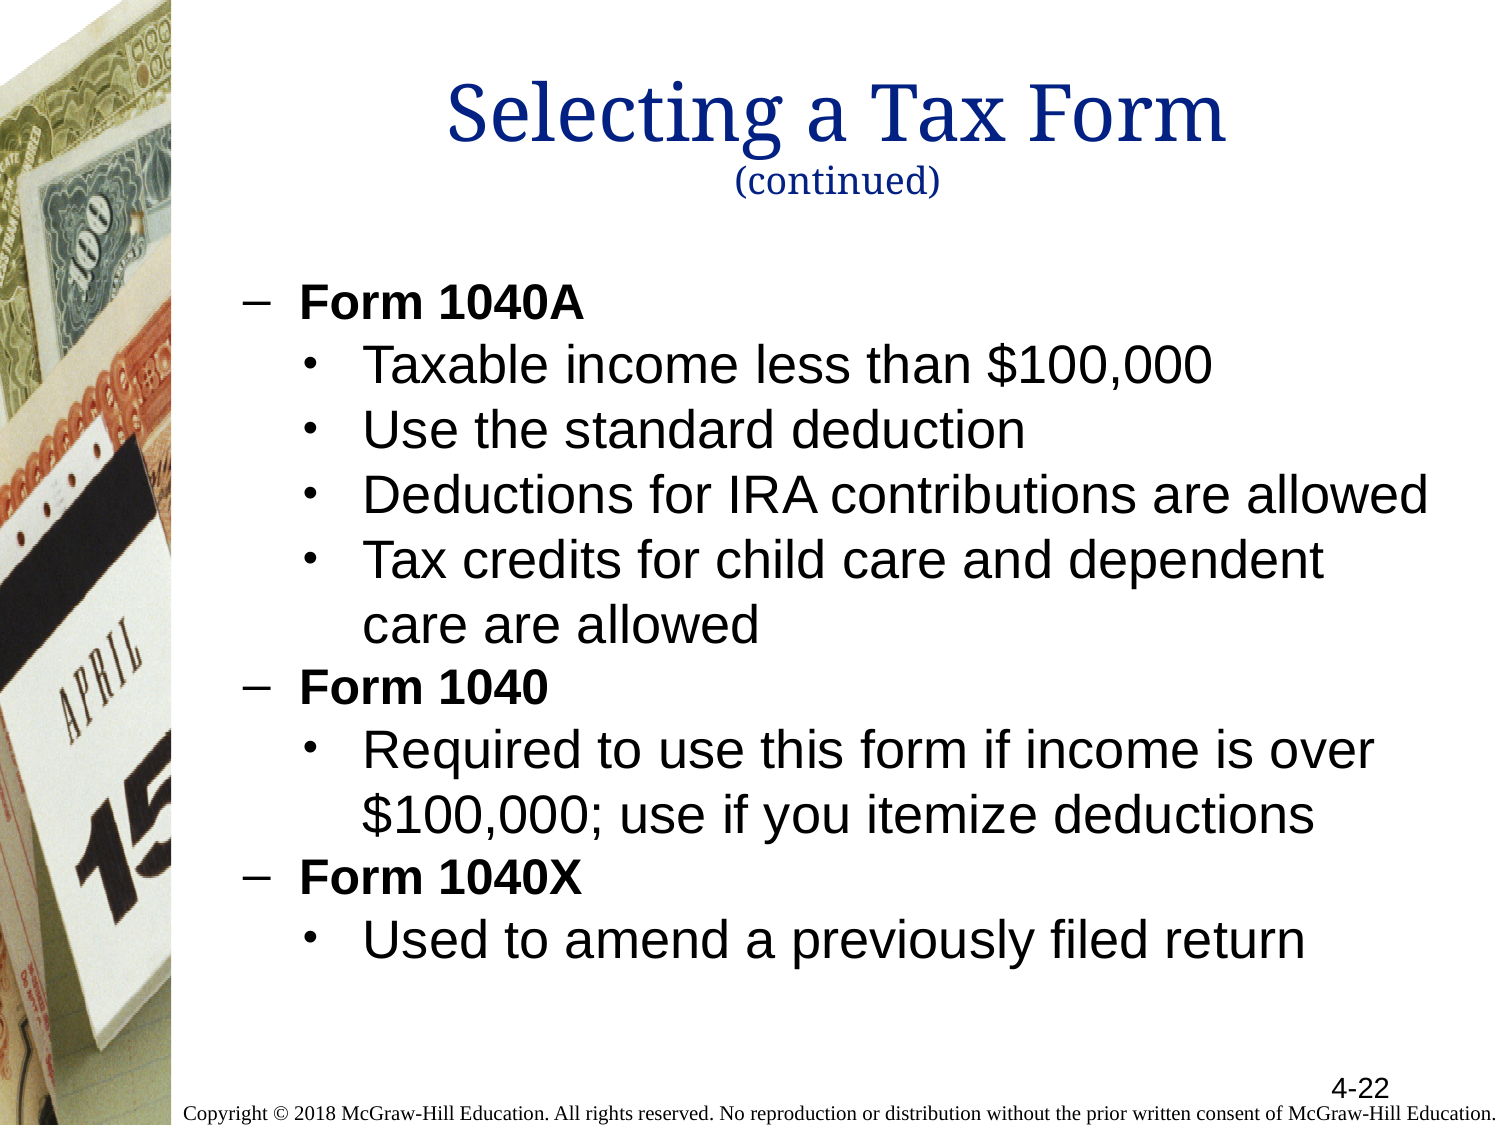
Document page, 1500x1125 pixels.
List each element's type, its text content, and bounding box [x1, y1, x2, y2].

list Form 1040A Taxable income less than $100,000 Use the standard deduction Deductions for IRA contributions are allowed Tax credits for child care and dependent care are allowed Form 1040 Required to use this form if income is over $100,000; use if you itemize deductions Form 1040X Used to amend a previously filed return [228, 262, 1448, 1005]
title Selecting a Tax Form (continued) [175, 27, 1500, 238]
text_box 4-22 [1316, 1062, 1500, 1113]
